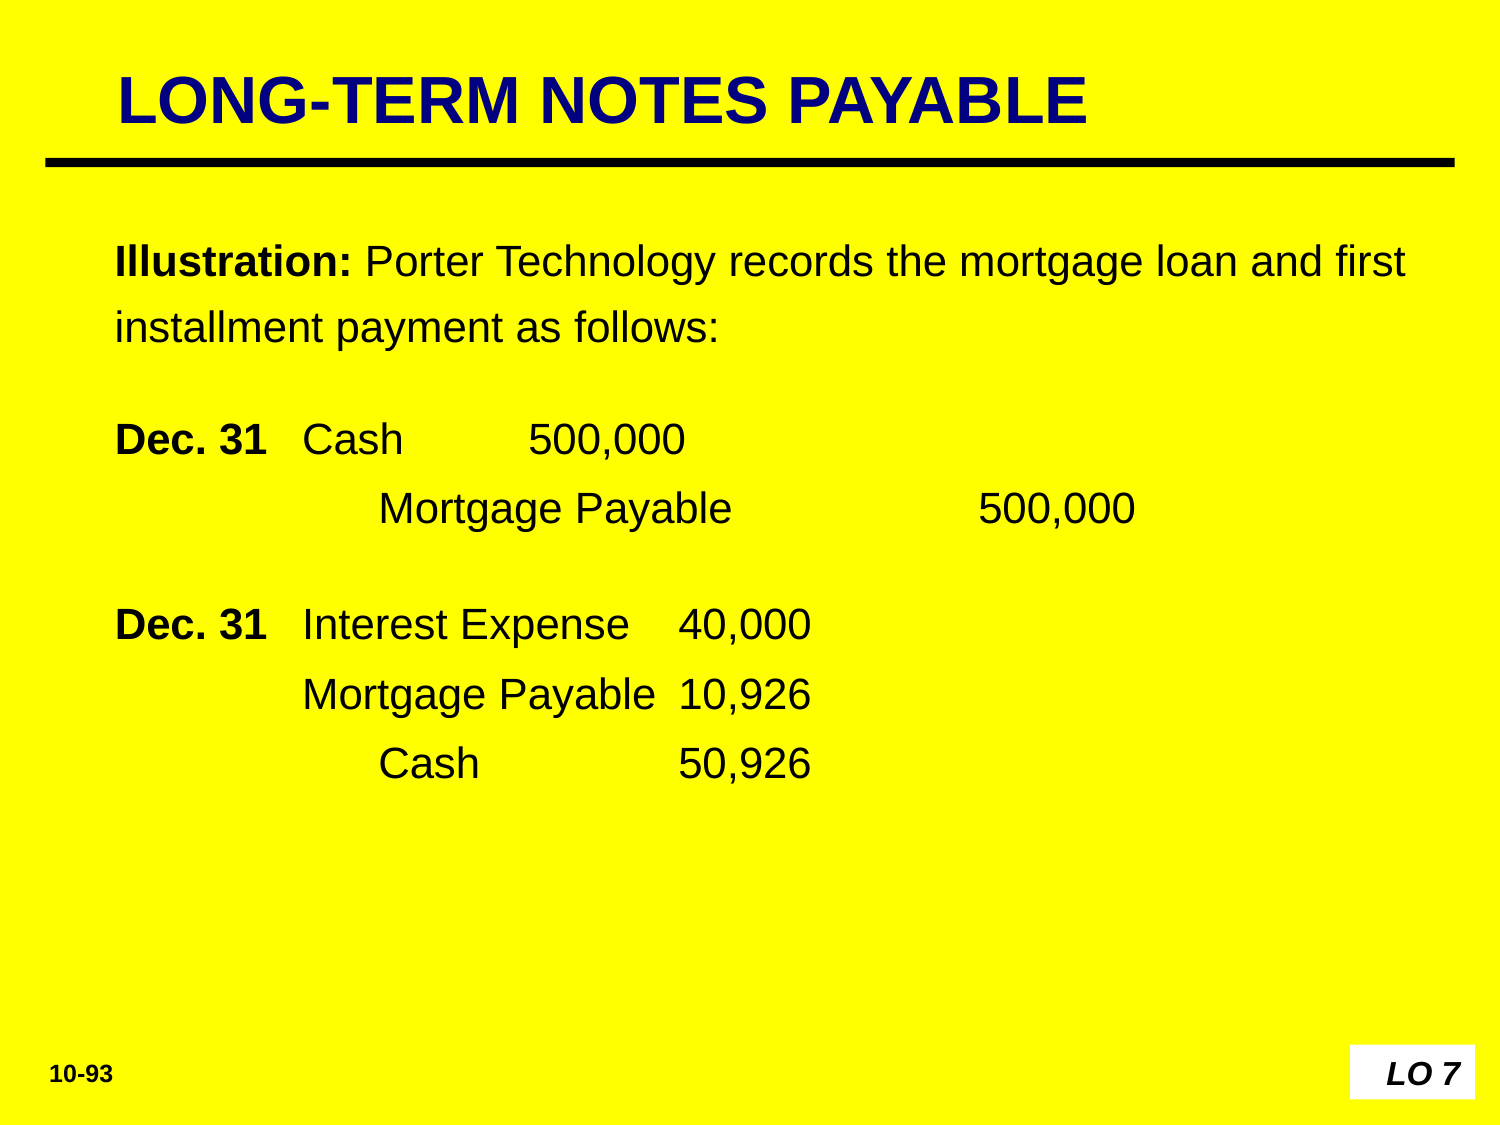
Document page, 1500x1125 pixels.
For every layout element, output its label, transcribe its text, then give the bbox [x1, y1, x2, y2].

text_box Dec. 31 [99, 578, 287, 656]
text_box LONG-TERM NOTES PAYABLE [102, 50, 1425, 142]
text_box Illustration: Porter Technology records the mortgage loan and first installment payment as follows: [99, 212, 1438, 359]
text_box Dec. 31 [99, 392, 287, 471]
text_box Cash 500,000 Mortgage Payable 500,000 [287, 392, 1425, 540]
text_box LO 7 [1350, 1044, 1475, 1100]
text_box Interest Expense 40,000 Mortgage Payable 10,926 Cash 50,926 [287, 578, 1425, 795]
